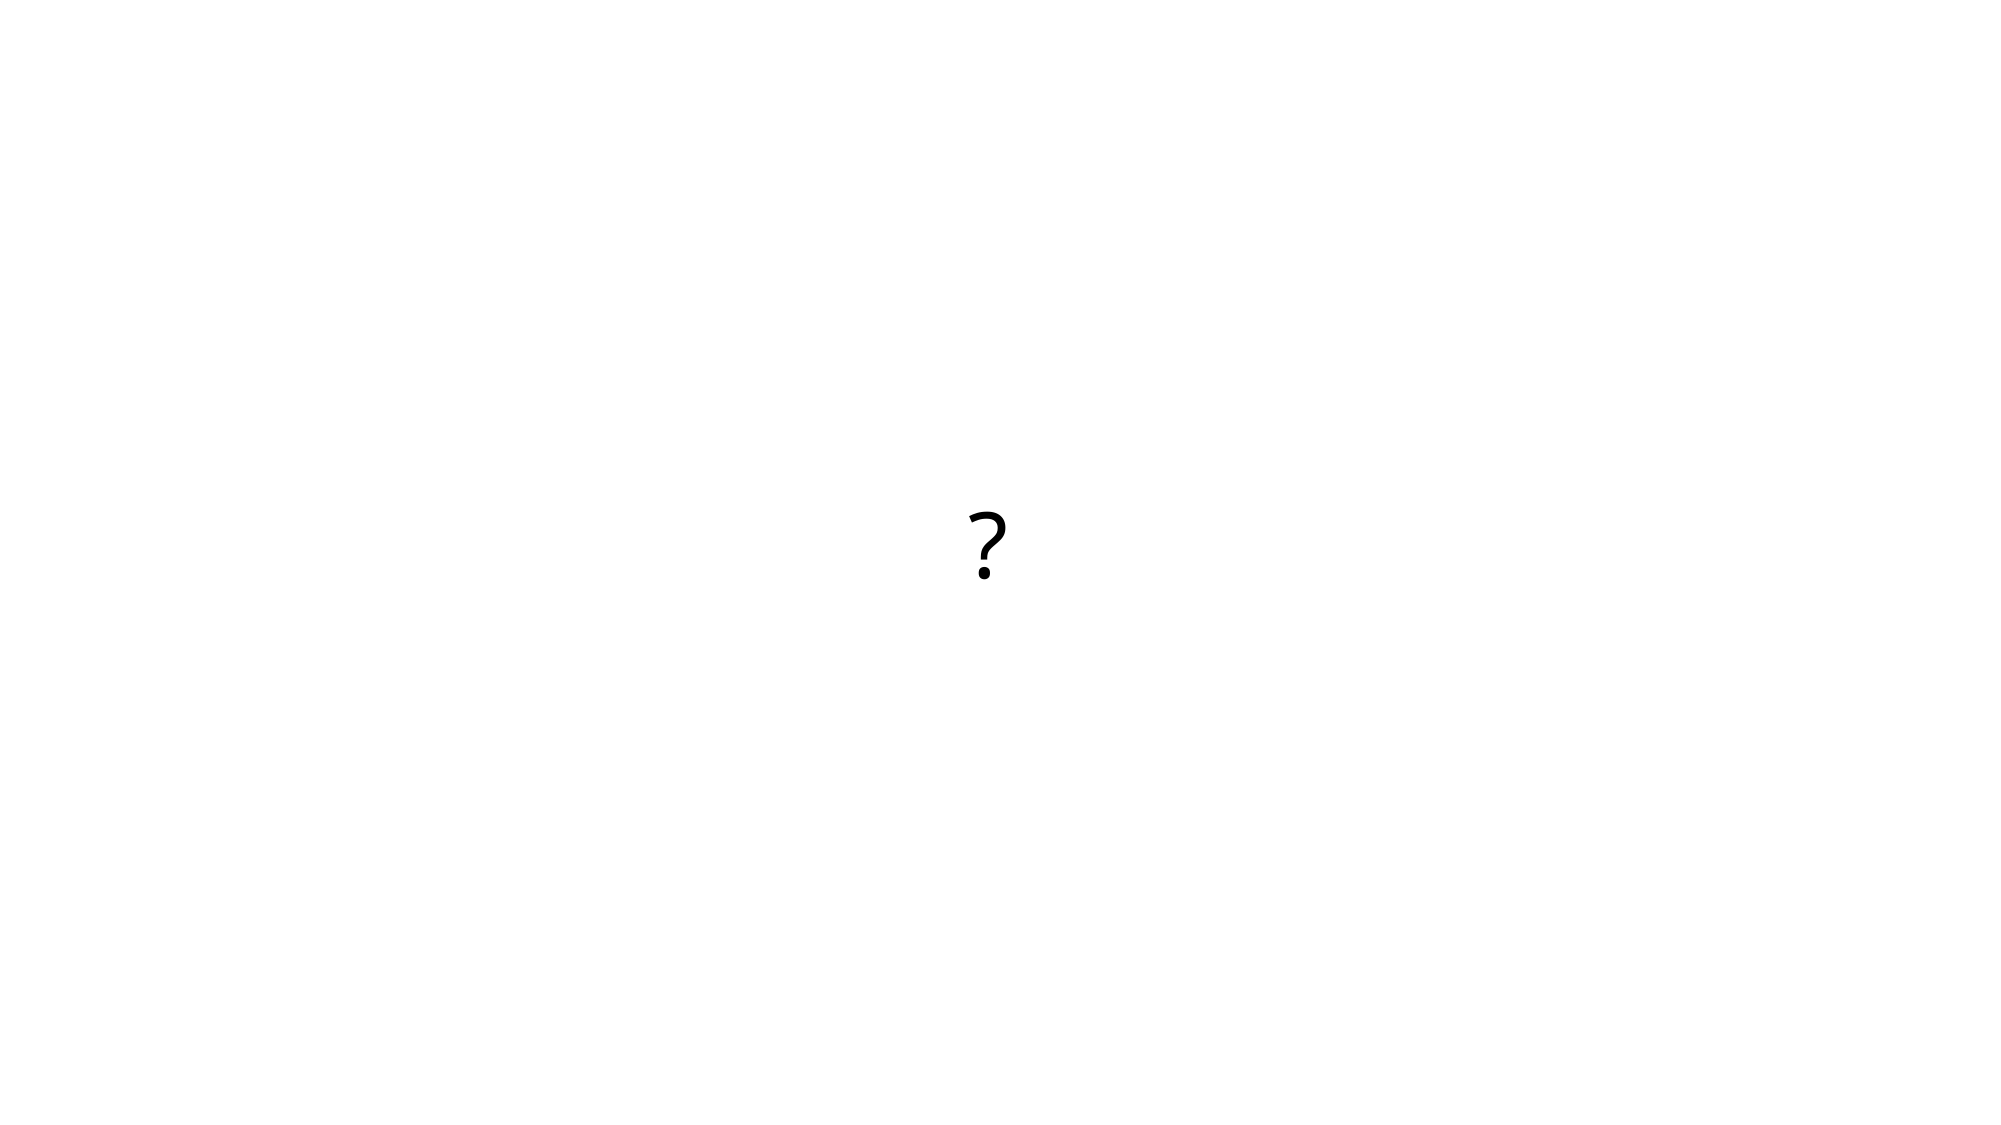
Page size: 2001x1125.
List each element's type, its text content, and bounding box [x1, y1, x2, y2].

title ? [114, 59, 1863, 1037]
